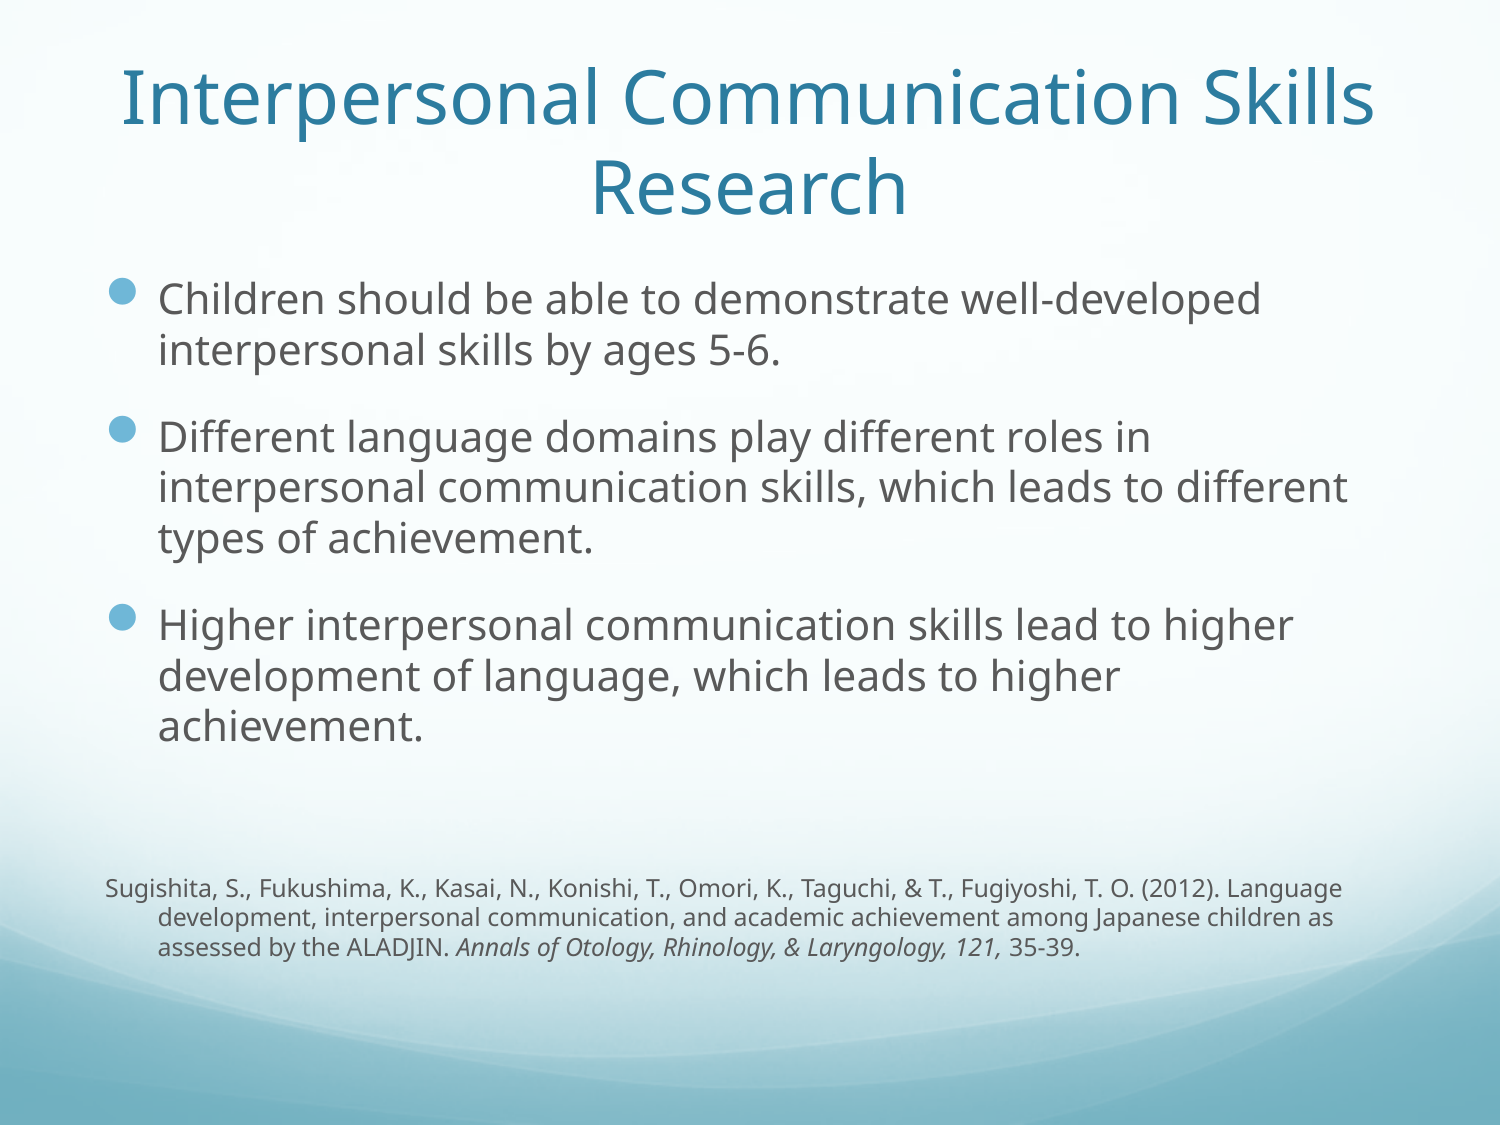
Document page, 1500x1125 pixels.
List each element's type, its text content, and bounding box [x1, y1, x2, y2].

list Children should be able to demonstrate well-developed interpersonal skills by ages 5-6. Different language domains play different roles in interpersonal communication skills, which leads to different types of achievement. Higher interpersonal communication skills lead to higher development of language, which leads to higher achievement. Sugishita, S., Fukushima, K., Kasai, N., Konishi, T., Omori, K., Taguchi, & T., Fugiyoshi, T. O. (2012). Language development, interpersonal communication, and academic achievement among Japanese children as assessed by the ALADJIN. Annals of Otology, Rhinology, & Laryngology, 121, 35-39. [90, 264, 1410, 978]
title Interpersonal Communication Skills Research [90, 17, 1410, 237]
